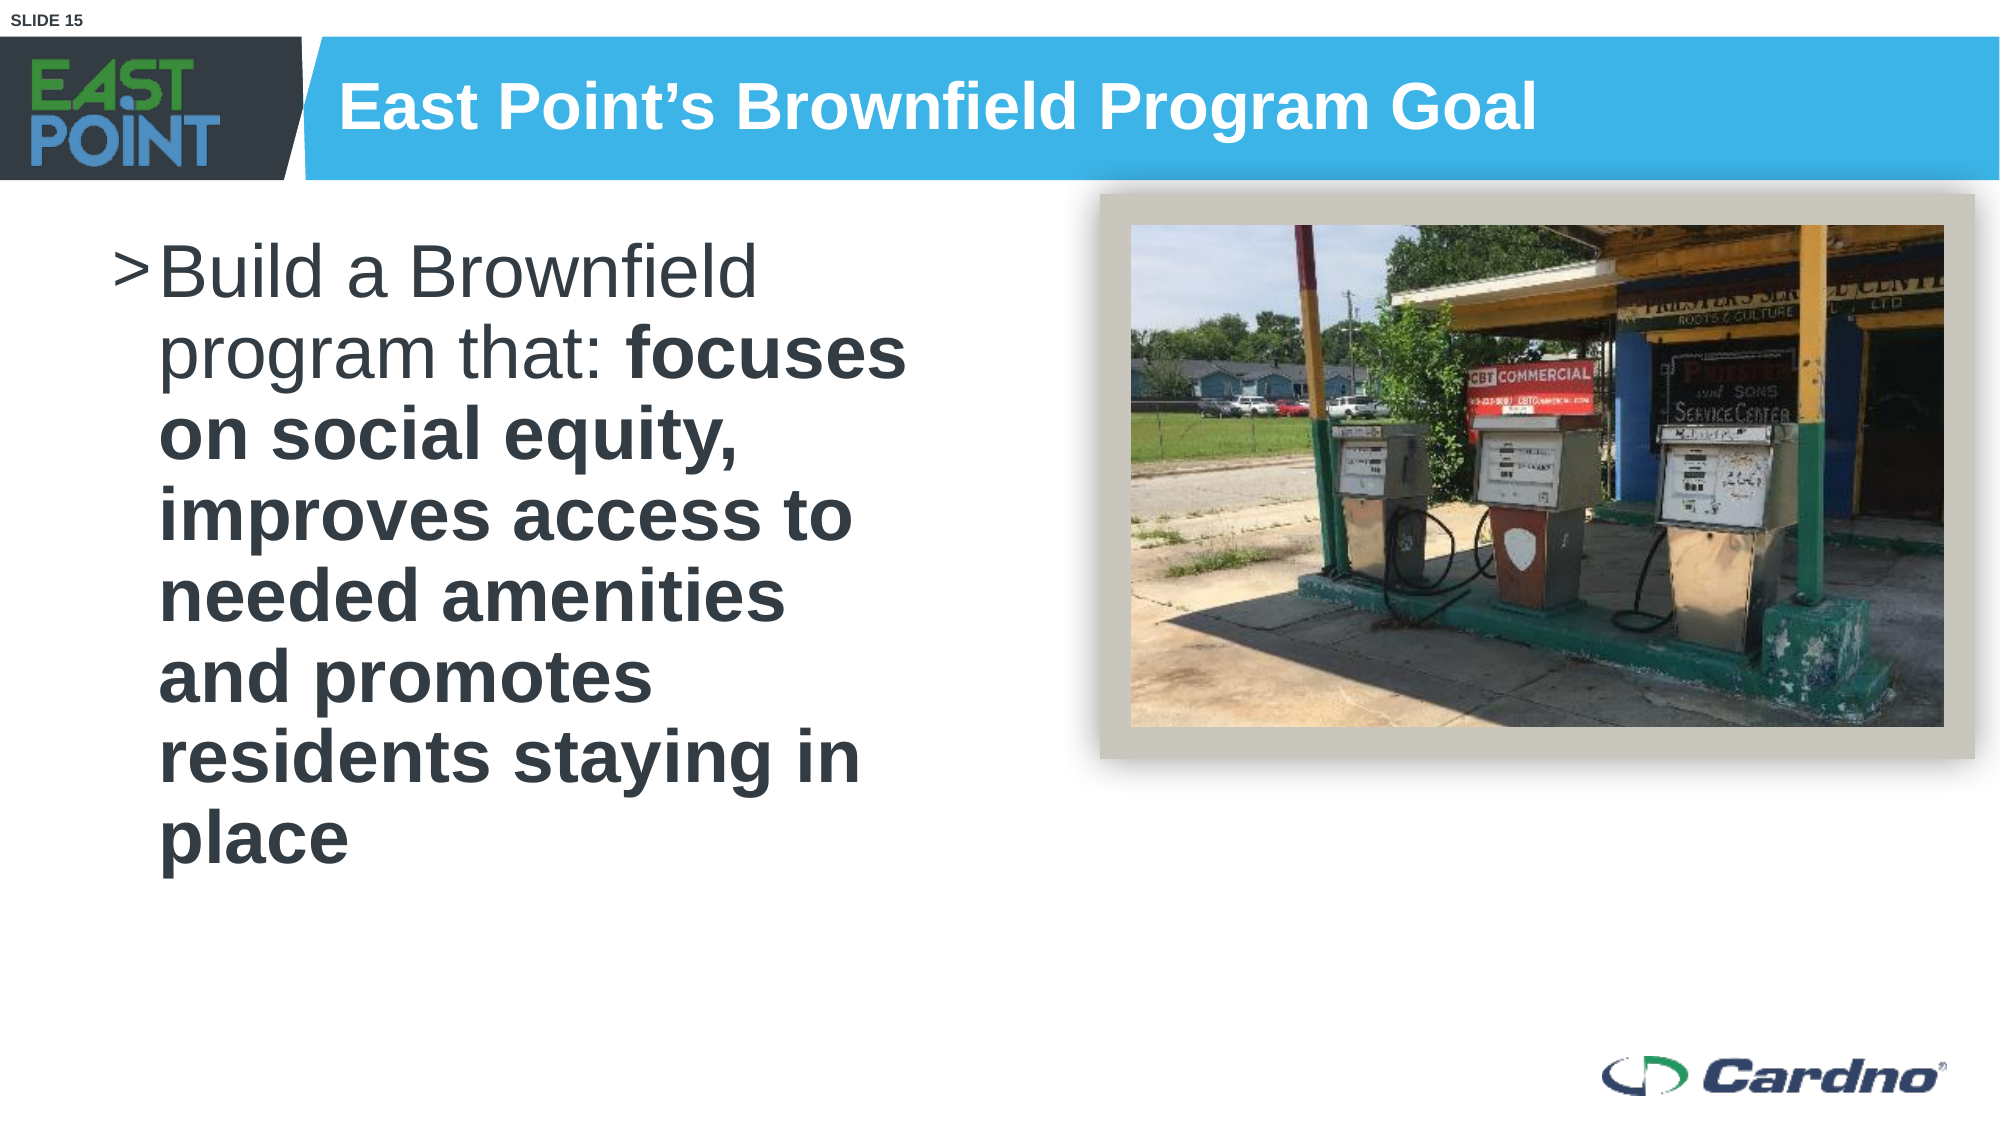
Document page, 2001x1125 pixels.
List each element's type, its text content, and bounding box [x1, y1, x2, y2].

list Build a Brownfield program that: focuses on social equity, improves access to needed amenities and promotes residents staying in place [97, 224, 948, 1014]
picture [1131, 224, 1944, 728]
picture [30, 59, 220, 168]
picture [1602, 1056, 1947, 1096]
title East Point’s Brownfield Program Goal [323, 36, 1978, 181]
